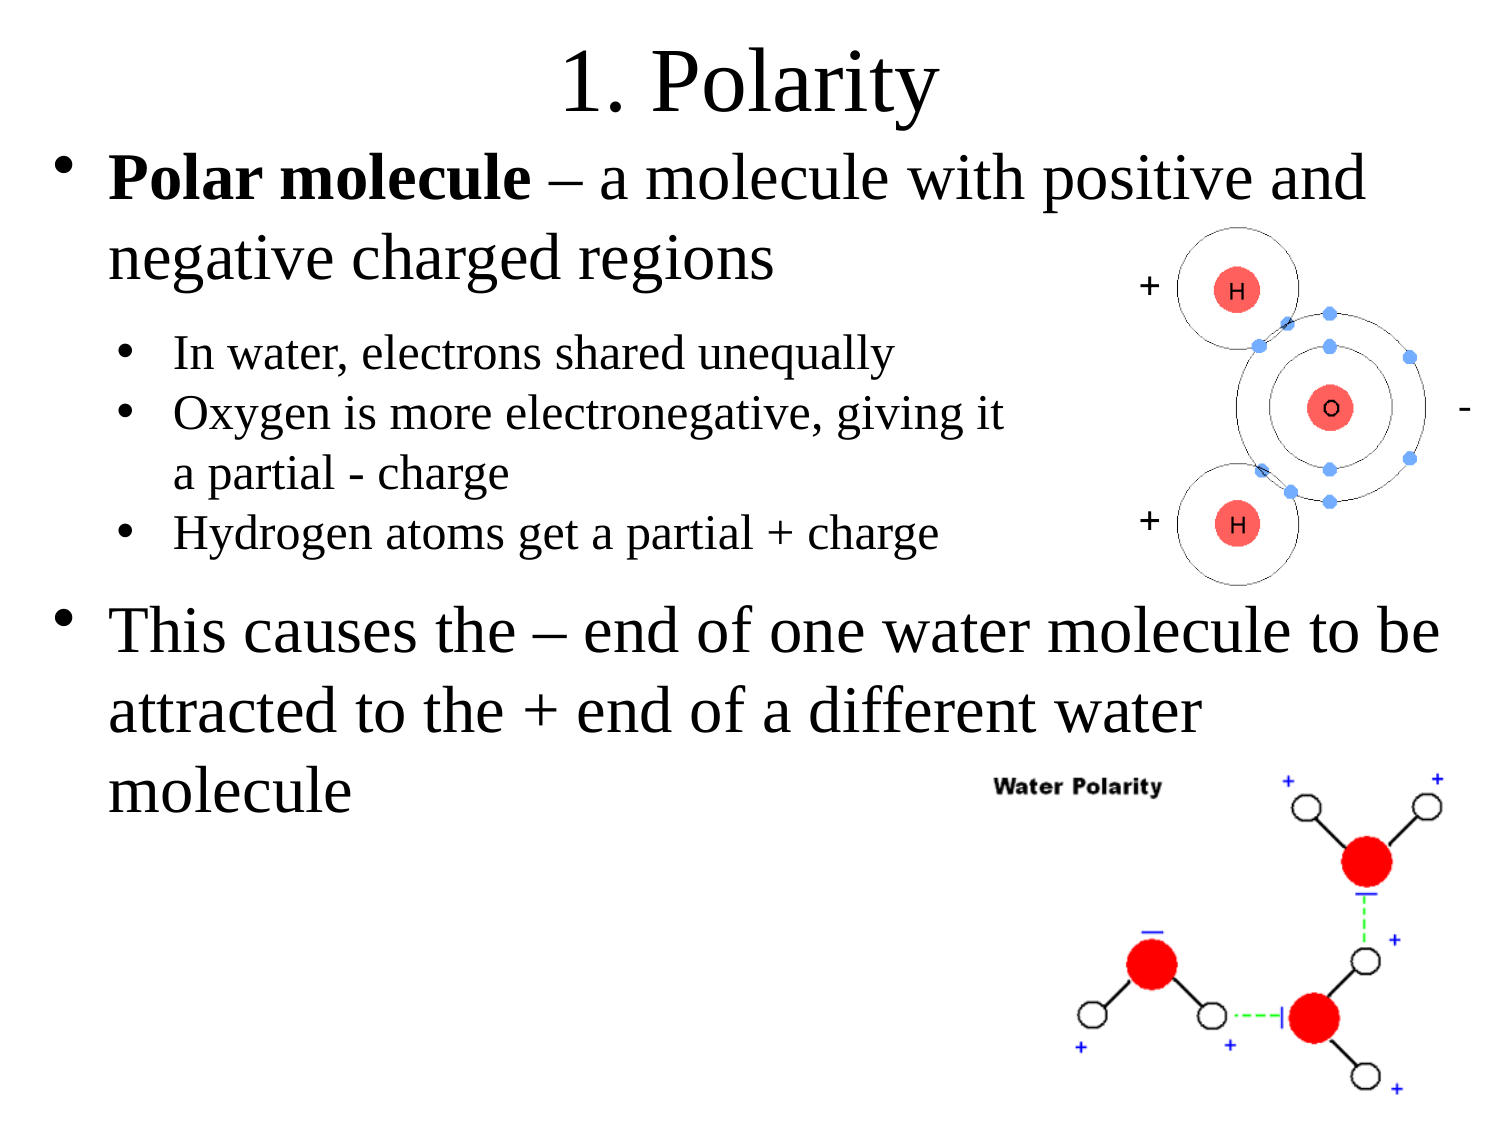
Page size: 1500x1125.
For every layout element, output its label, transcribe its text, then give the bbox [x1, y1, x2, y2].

title 1. Polarity [112, 0, 1388, 125]
text_box In water, electrons shared unequally Oxygen is more electronegative, giving it a partial - charge Hydrogen atoms get a partial + charge [26, 312, 1053, 568]
picture [987, 766, 1451, 1101]
list Polar molecule – a molecule with positive and negative charged regions This causes the – end of one water molecule to be attracted to the + end of a different water molecule [37, 125, 1463, 1100]
picture [1137, 224, 1476, 588]
